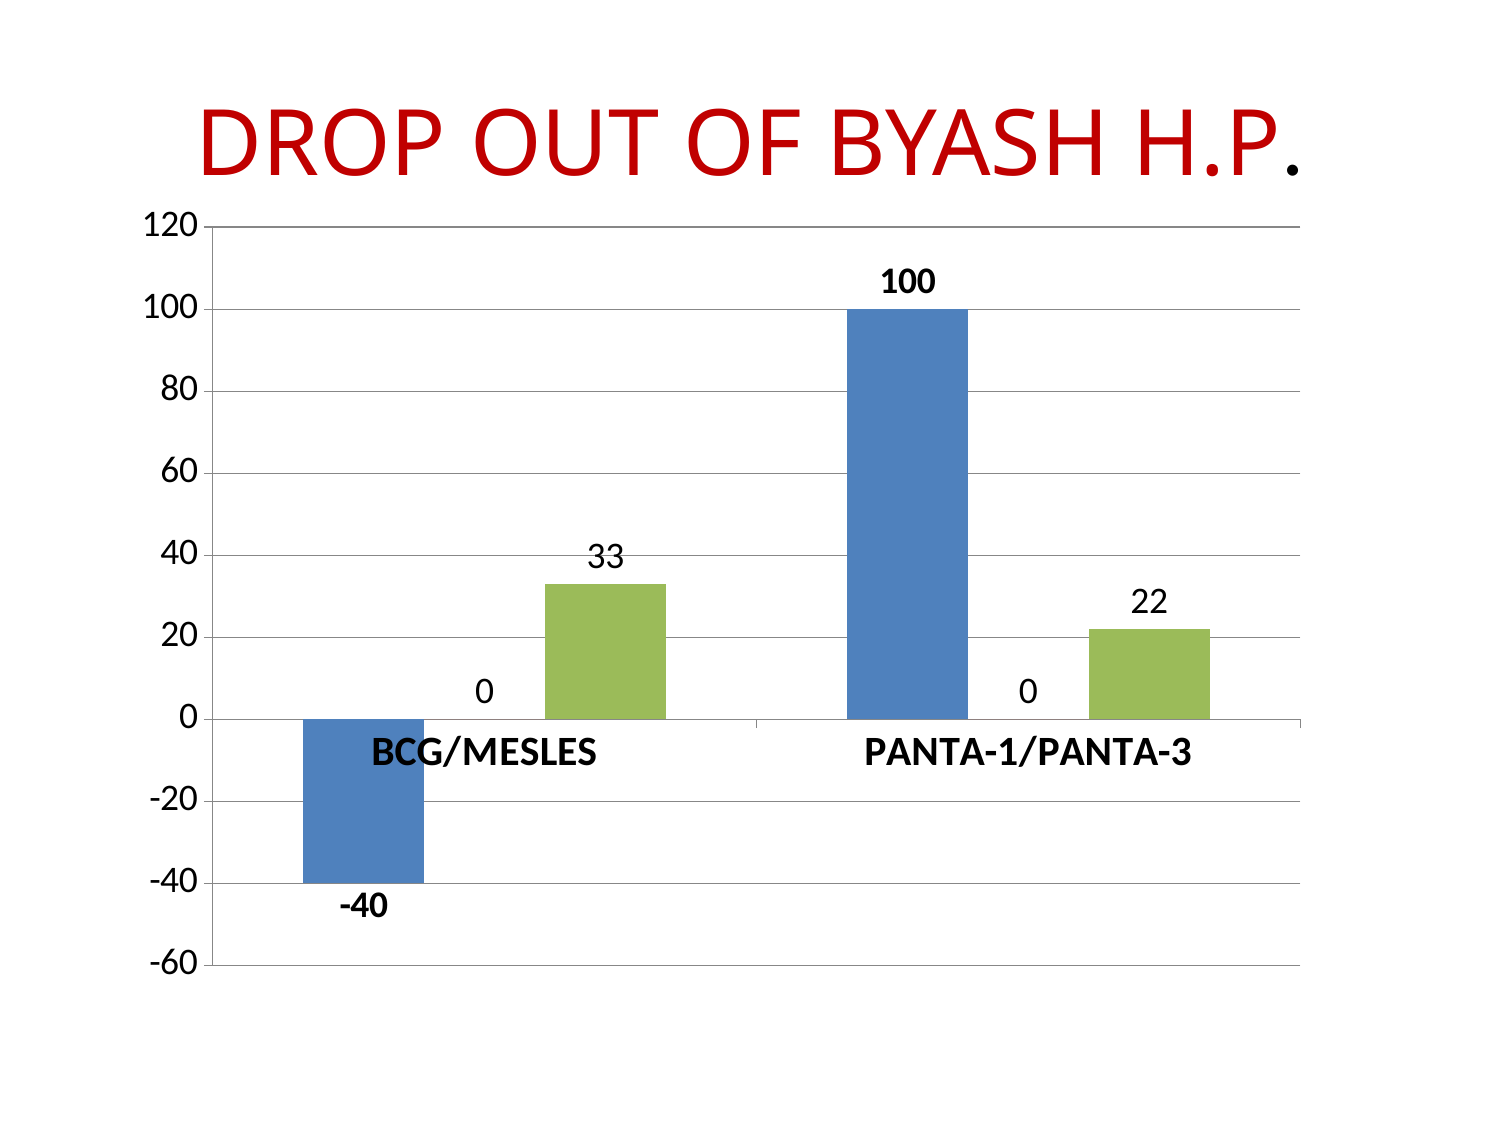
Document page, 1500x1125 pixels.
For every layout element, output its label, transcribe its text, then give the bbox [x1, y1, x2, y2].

title DROP OUT OF BYASH H.P. [75, 45, 1425, 199]
chart [74, 199, 1426, 1088]
